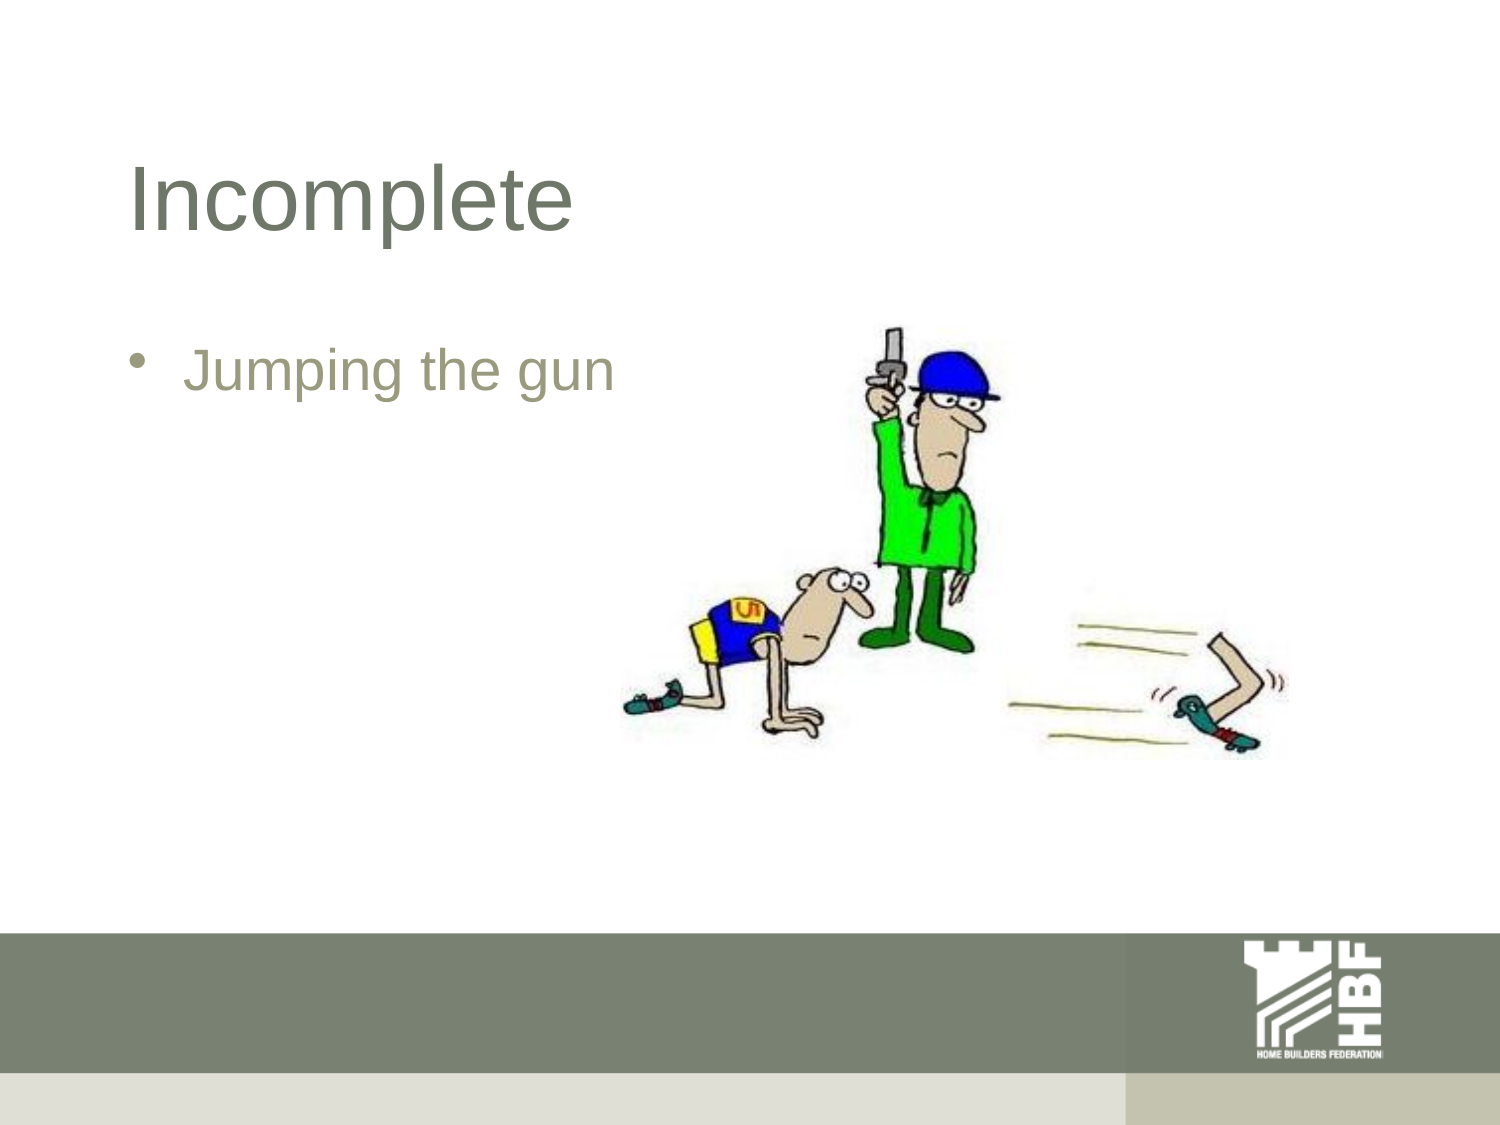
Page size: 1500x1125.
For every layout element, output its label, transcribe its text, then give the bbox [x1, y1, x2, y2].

picture [0, 0, 1500, 1125]
title Incomplete [112, 99, 1388, 288]
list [619, 324, 1289, 761]
list Jumping the gun [112, 324, 618, 433]
